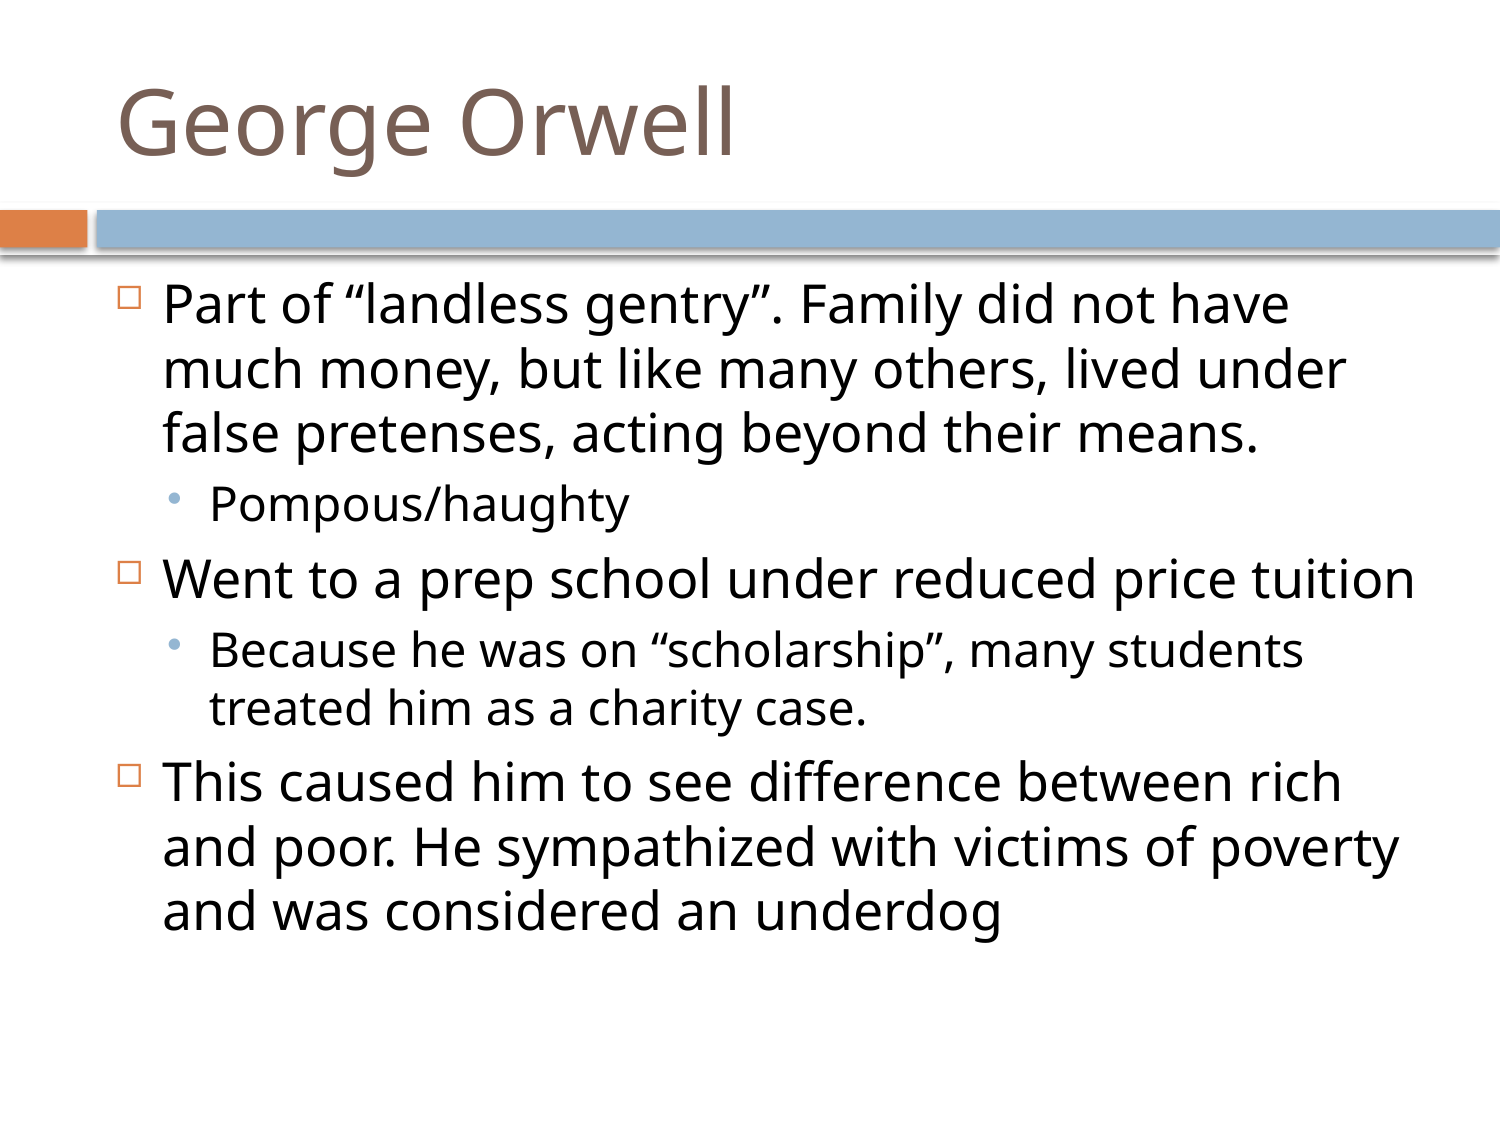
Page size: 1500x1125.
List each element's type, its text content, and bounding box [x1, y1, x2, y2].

title George Orwell [100, 37, 1438, 200]
list Part of “landless gentry”. Family did not have much money, but like many others, lived under false pretenses, acting beyond their means. Pompous/haughty Went to a prep school under reduced price tuition Because he was on “scholarship”, many students treated him as a charity case. This caused him to see difference between rich and poor. He sympathized with victims of poverty and was considered an underdog [100, 262, 1438, 1000]
